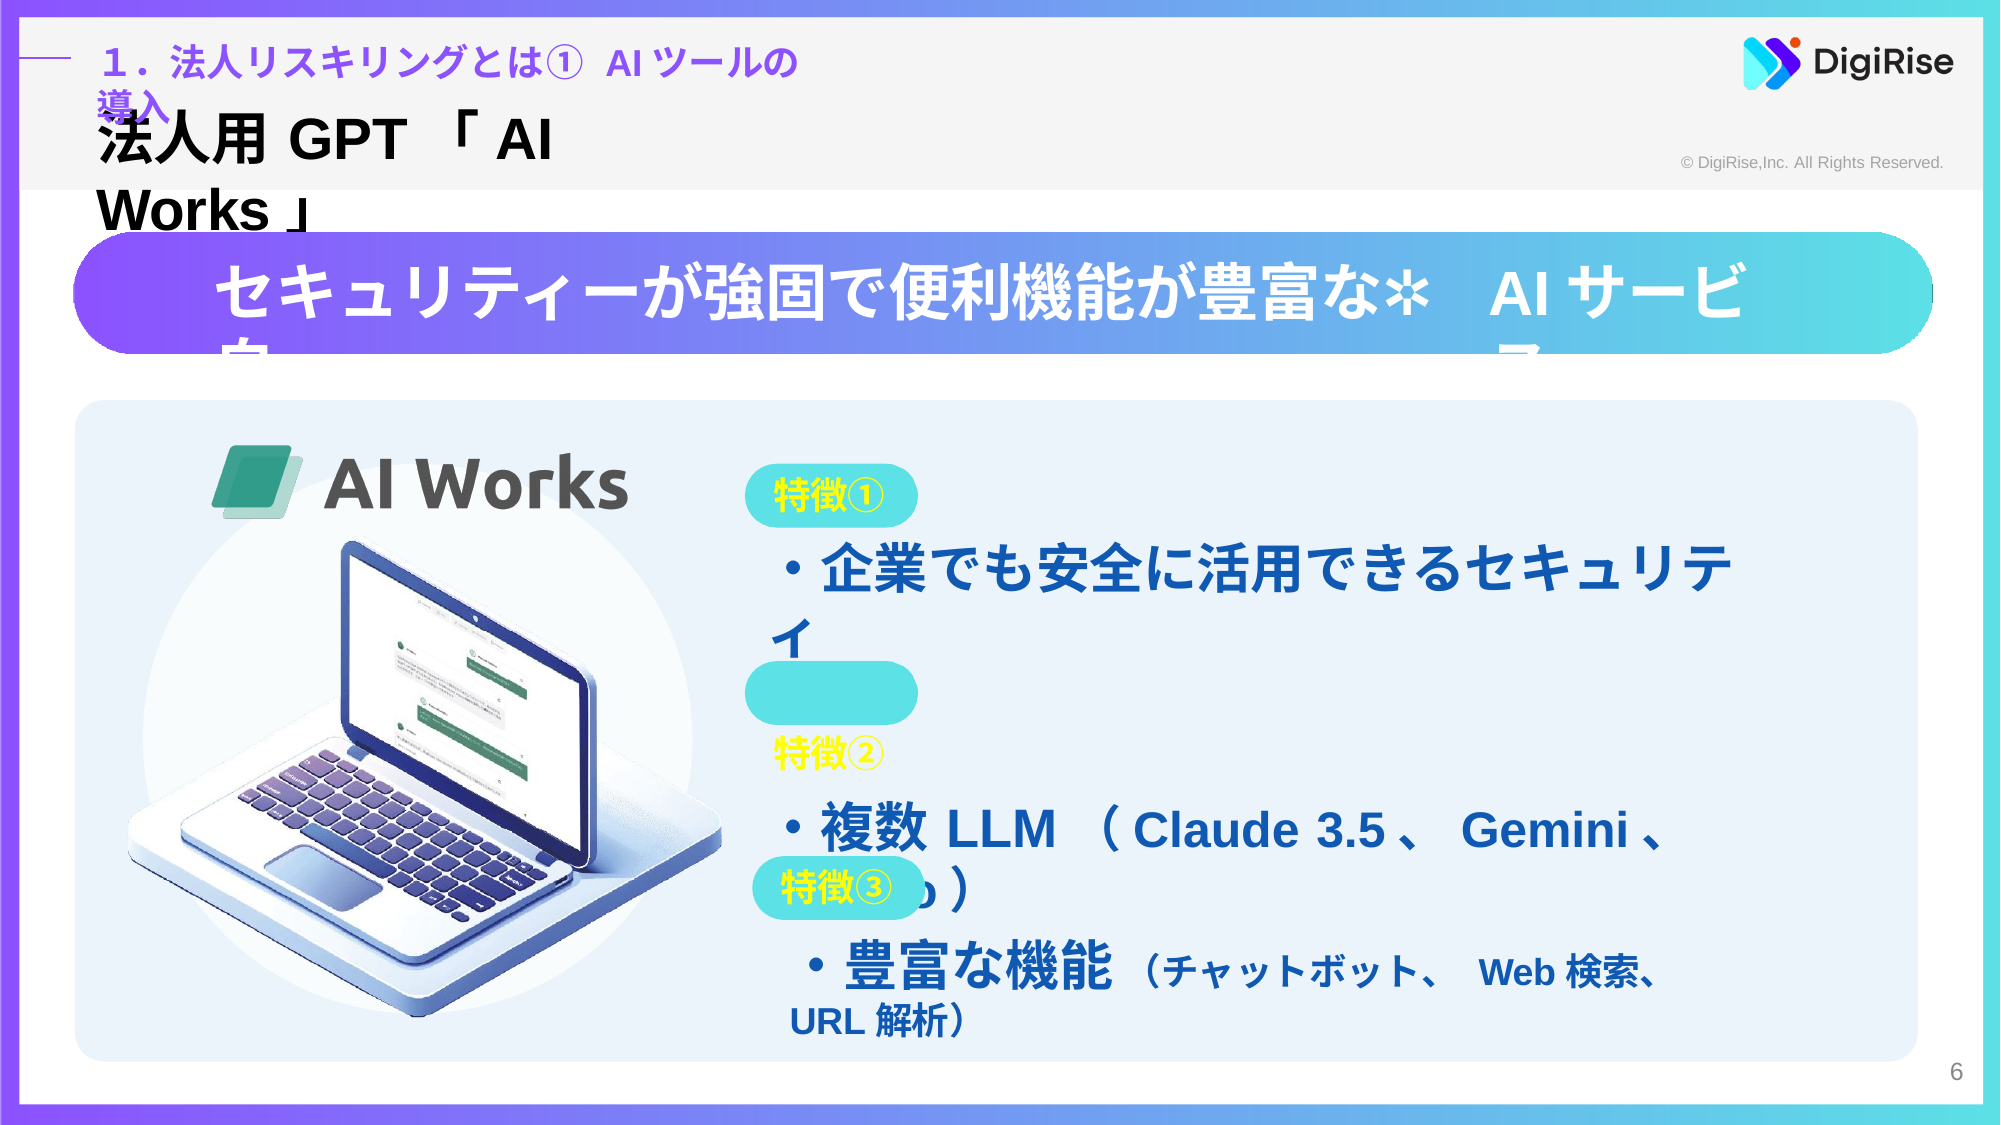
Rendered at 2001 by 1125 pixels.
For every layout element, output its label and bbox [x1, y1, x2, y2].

picture [72, 232, 1933, 355]
picture [182, 422, 653, 541]
text_box [0, 0, 2000, 1125]
text_box [113, 463, 919, 1030]
